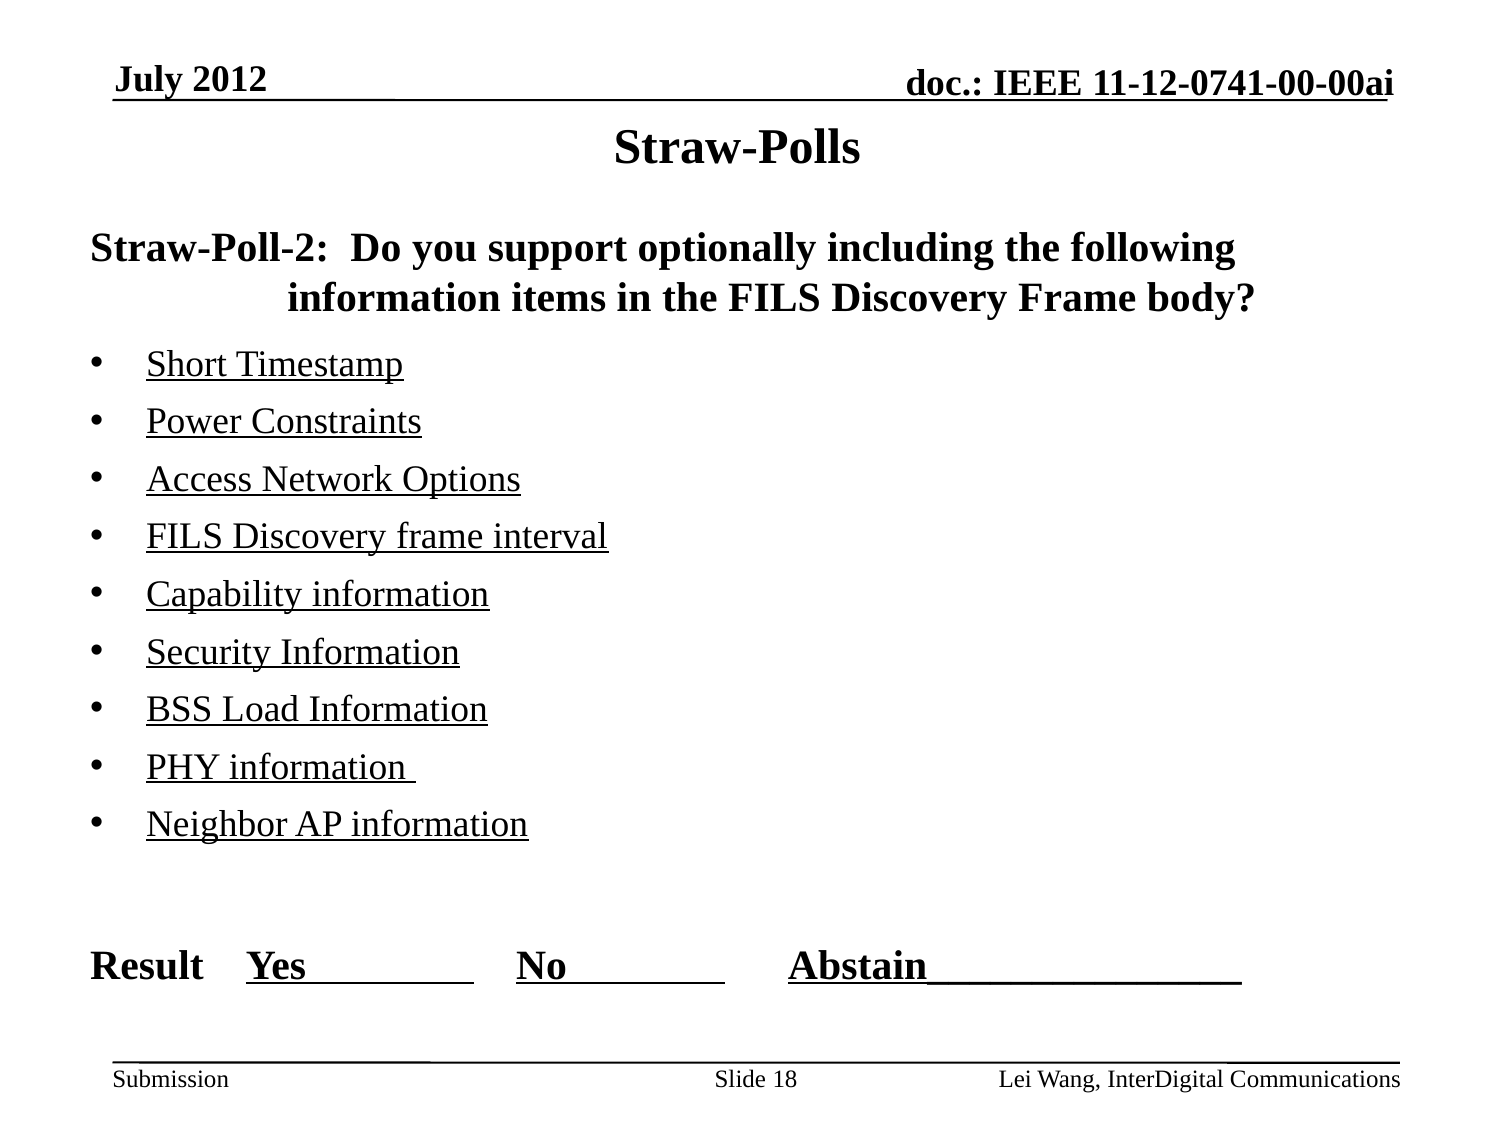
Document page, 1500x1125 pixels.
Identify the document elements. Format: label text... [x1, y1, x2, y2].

slide_number Slide 18 [712, 1061, 800, 1123]
title Straw-Polls [99, 99, 1375, 188]
footer Lei Wang, InterDigital Communications [878, 1061, 1402, 1093]
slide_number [114, 54, 423, 100]
list Straw-Poll-2: Do you support optionally including the following information items in the FILS Discovery Frame body? Short Timestamp Power Constraints Access Network Options FILS Discovery frame interval Capability information Security Information BSS Load Information PHY information Neighbor AP information Result Yes No Abstain_______________ [74, 212, 1444, 1057]
